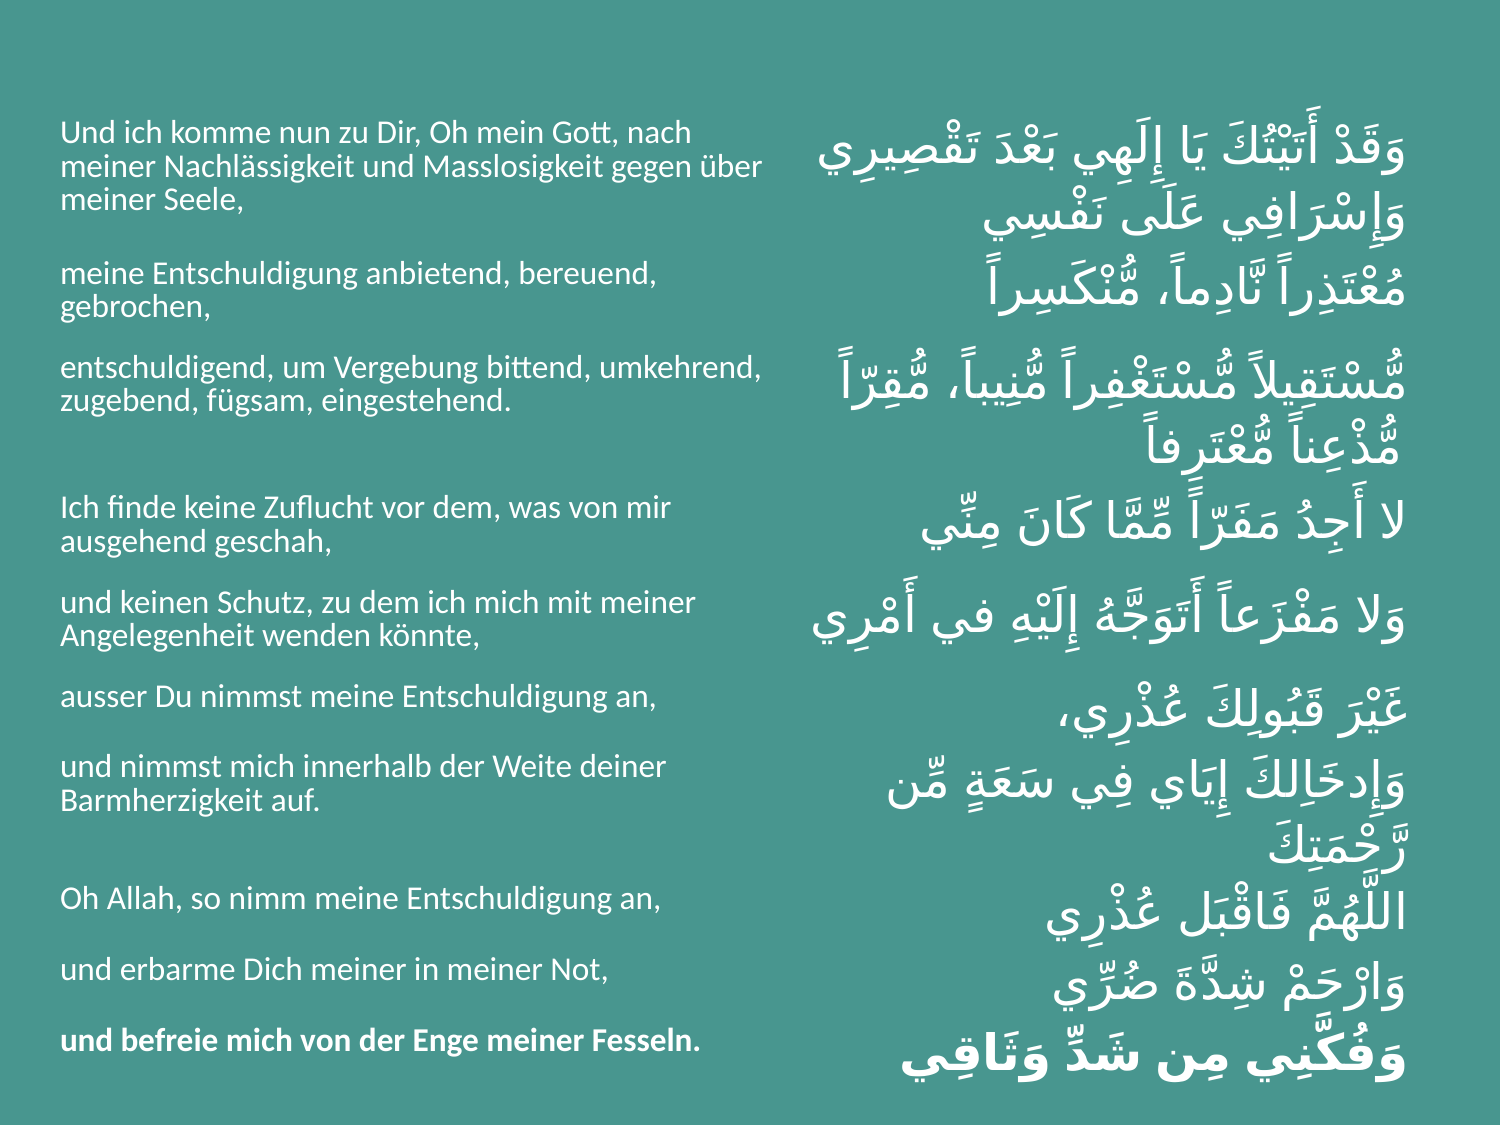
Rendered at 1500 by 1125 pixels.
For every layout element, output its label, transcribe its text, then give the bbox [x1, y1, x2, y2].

table_cell وَفُكَّنِي مِن شَدِّ وَثَاقِي [770, 1025, 1409, 1096]
table_cell اللَّهُمَّ فَاقْبَل عُذْرِي [770, 883, 1409, 954]
table_cell لا أَجِدُ مَفَرّاً مِّمَّا كَانَ مِنِّي [770, 493, 1409, 587]
table_cell Oh Allah, so nimm meine Entschuldigung an, [59, 883, 770, 954]
table_cell entschuldigend, um Vergebung bittend, umkehrend, zugebend, fügsam, eingestehend. [59, 353, 770, 493]
table_cell ausser Du nimmst meine Entschuldigung an, [59, 681, 770, 752]
table_header وَقَدْ أَتَيْتُكَ يَا إِلَهِي بَعْدَ تَقْصِيرِي وَإِسْرَافِي عَلَى نَفْسِي [770, 118, 1409, 259]
table_cell und nimmst mich innerhalb der Weite deiner Barmherzigkeit auf. [59, 752, 770, 883]
table_cell Ich finde keine Zuflucht vor dem, was von mir ausgehend geschah, [59, 493, 770, 587]
table_cell und befreie mich von der Enge meiner Fesseln. [59, 1025, 770, 1096]
table_cell وَارْحَمْ شِدَّةَ ضُرِّي [770, 954, 1409, 1025]
table_cell مُعْتَذِراً نَّادِماً، مُّنْكَسِراً [770, 259, 1409, 353]
table_cell مُّسْتَقِيلاً مُّسْتَغْفِراً مُّنِيباً، مُّقِرّاً مُّذْعِناً مُّعْتَرِفاً [770, 353, 1409, 493]
table_header Und ich komme nun zu Dir, Oh mein Gott, nach meiner Nachlässigkeit und Masslosigkeit gegen über meiner Seele, [59, 118, 770, 259]
table_cell und erbarme Dich meiner in meiner Not, [59, 954, 770, 1025]
table_cell غَيْرَ قَبُولِكَ عُذْرِي، [770, 681, 1409, 752]
table_cell und keinen Schutz, zu dem ich mich mit meiner Angelegenheit wenden könnte, [59, 587, 770, 681]
table_cell وَلا مَفْزَعاً أَتَوَجَّهُ إِلَيْهِ في أَمْرِي [770, 587, 1409, 681]
table_cell meine Entschuldigung anbietend, bereuend, gebrochen, [59, 259, 770, 353]
table_cell وَإِدخَاِلكَ إِيَاي فِي سَعَةٍ مِّن رَّحْمَتِكَ [770, 752, 1409, 883]
